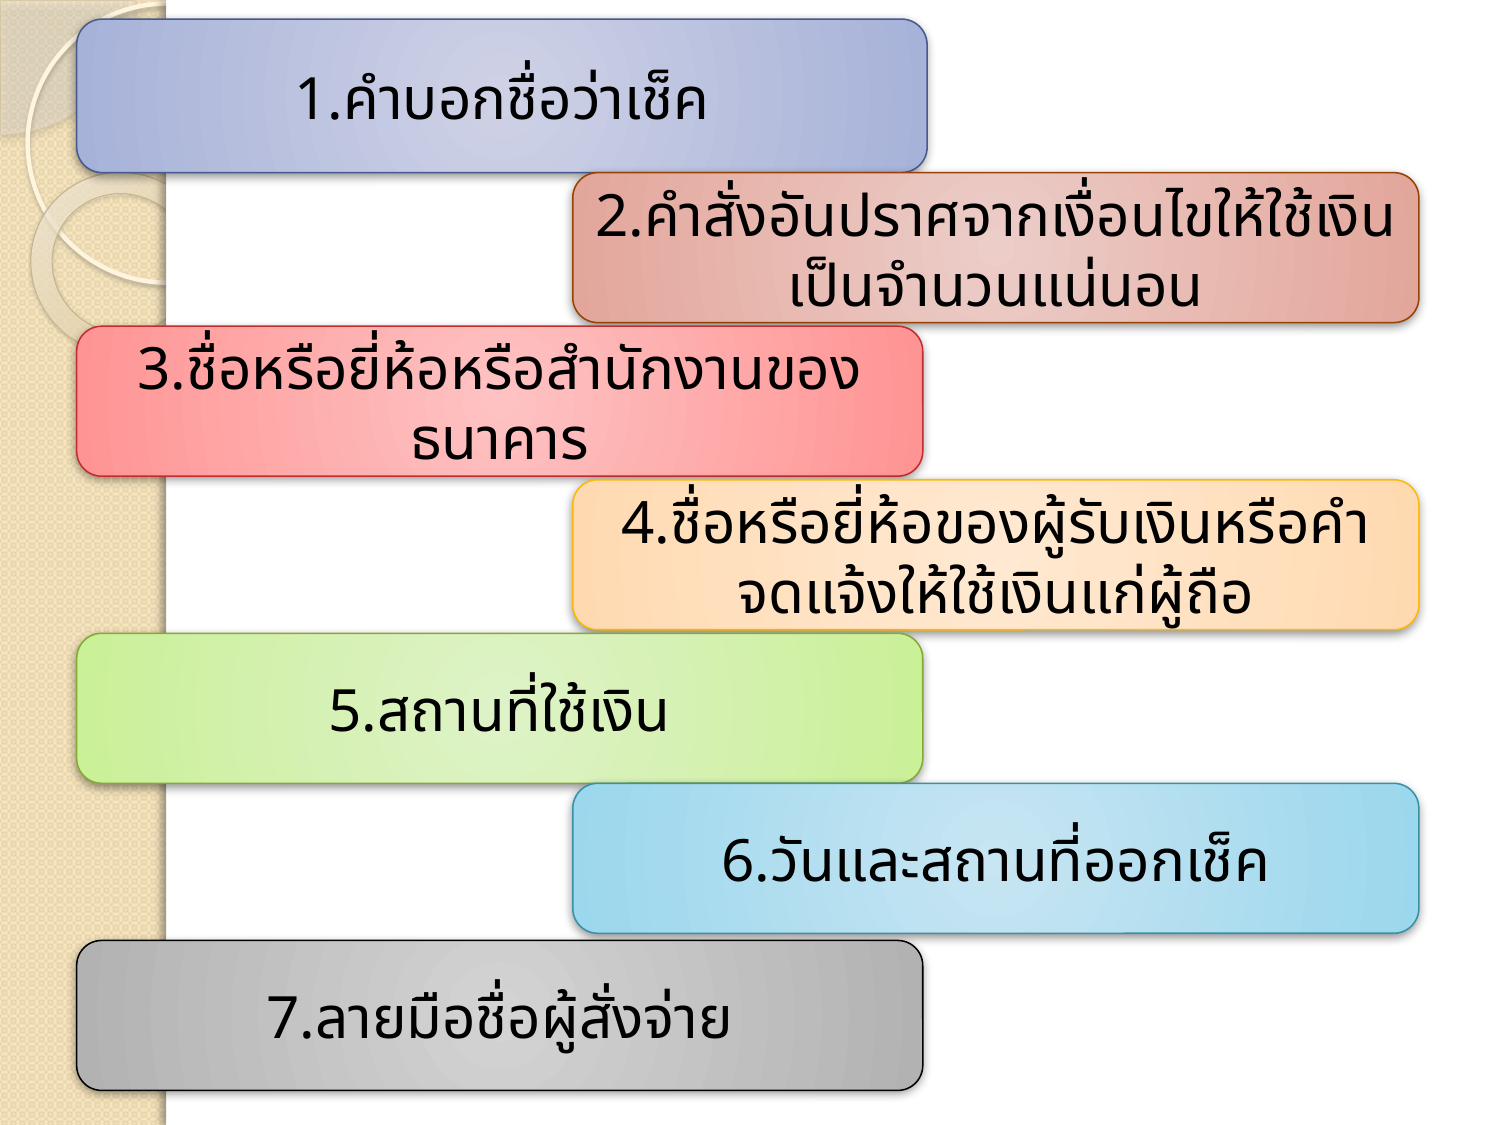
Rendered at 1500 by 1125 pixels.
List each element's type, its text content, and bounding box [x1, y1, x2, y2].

text_box 4.ชื่อหรือยี่ห้อของผู้รับเงินหรือคำจดแจ้งให้ใช้เงินแก่ผู้ถือ [572, 478, 1420, 631]
text_box 3.ชื่อหรือยี่ห้อหรือสำนักงานของธนาคาร [75, 325, 924, 477]
text_box 5.สถานที่ใช้เงิน [75, 632, 924, 785]
text_box 1.คำบอกชื่อว่าเช็ค [75, 18, 928, 174]
text_box 2.คำสั่งอันปราศจากเงื่อนไขให้ใช้เงินเป็นจำนวนแน่นอน [572, 171, 1420, 324]
text_box 6.วันและสถานที่ออกเช็ค [572, 782, 1420, 935]
text_box 7.ลายมือชื่อผู้สั่งจ่าย [75, 939, 924, 1092]
